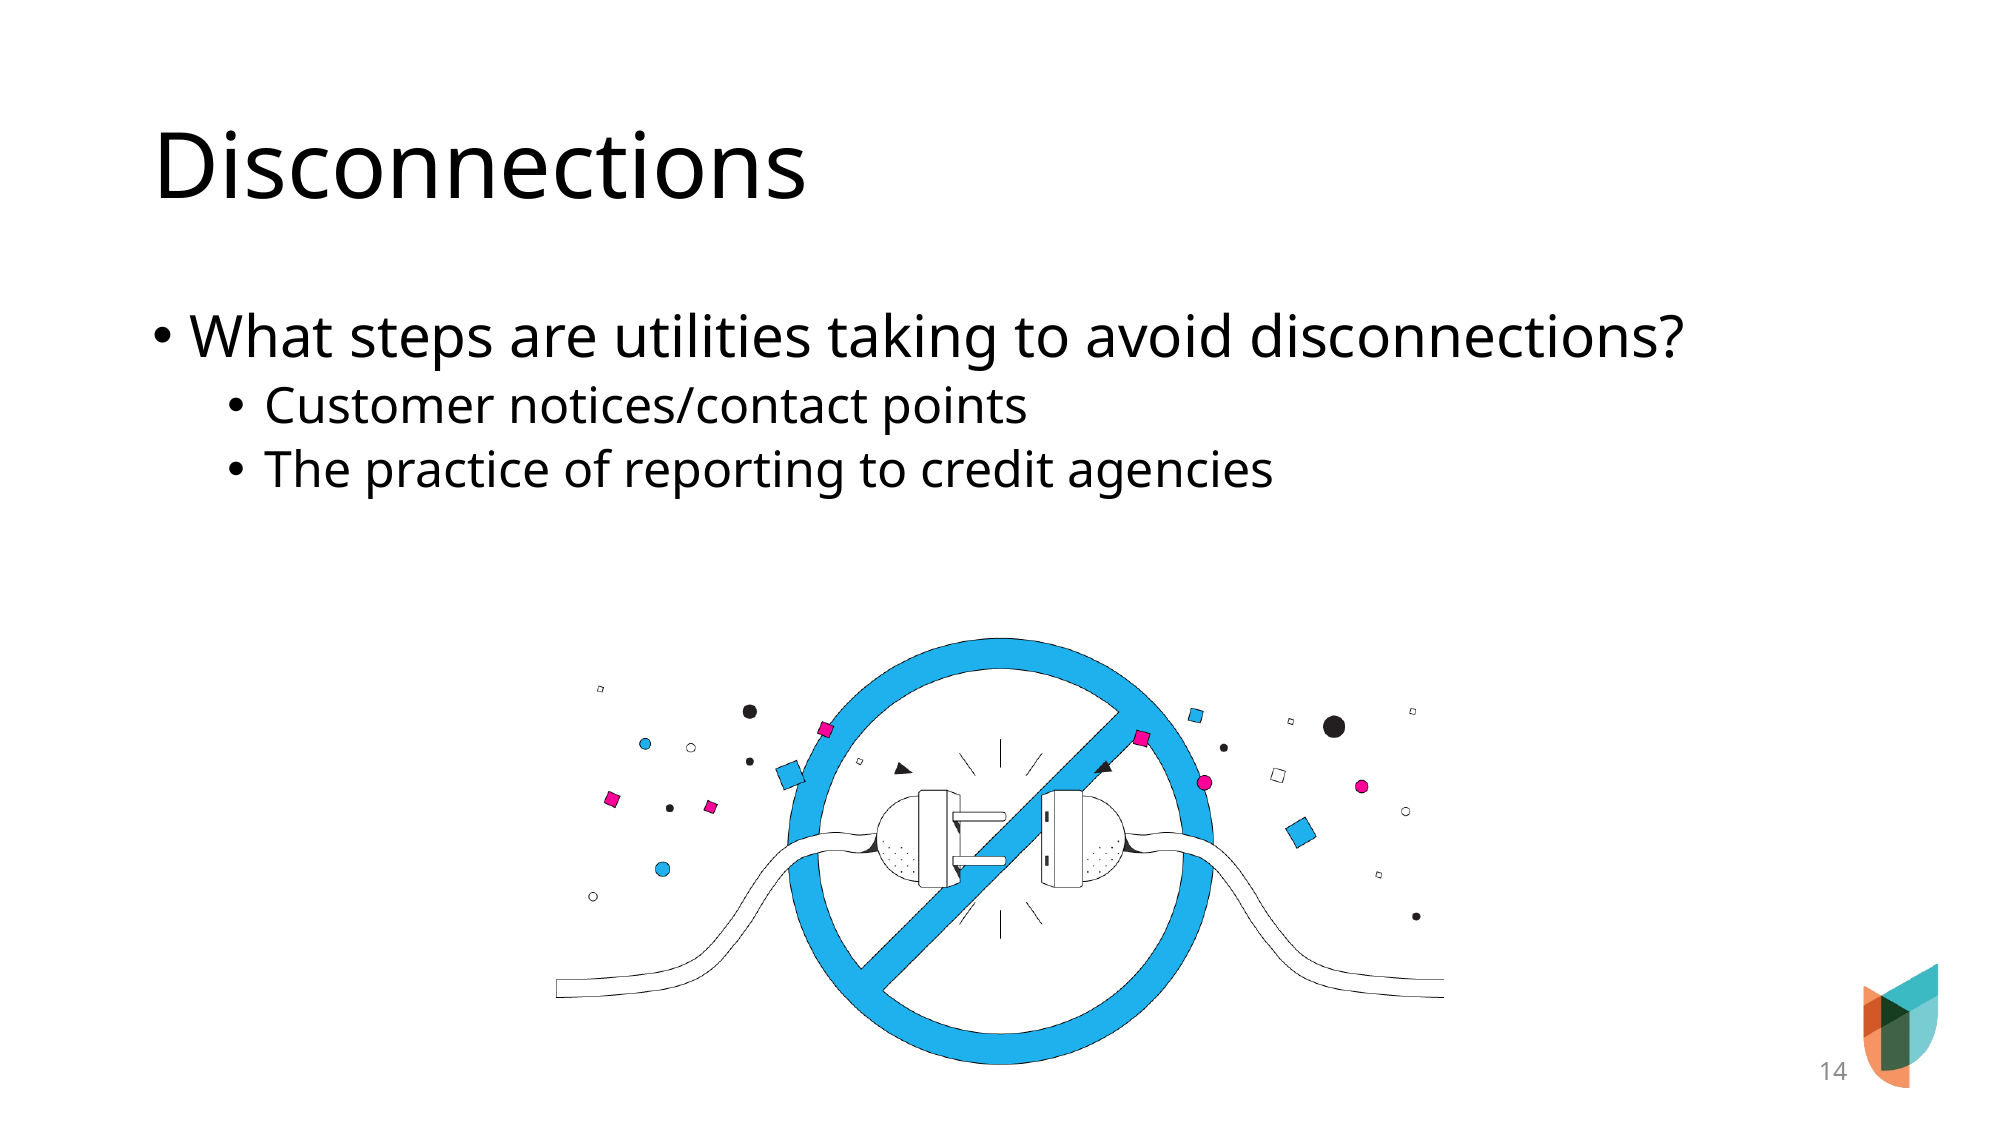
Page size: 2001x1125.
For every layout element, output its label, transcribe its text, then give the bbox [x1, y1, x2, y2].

list What steps are utilities taking to avoid disconnections? Customer notices/contact points The practice of reporting to credit agencies [137, 299, 1863, 1014]
picture [556, 629, 1444, 1073]
picture [1801, 926, 2000, 1125]
title Disconnections [137, 59, 1863, 278]
slide_number 14 [1794, 1042, 1863, 1103]
